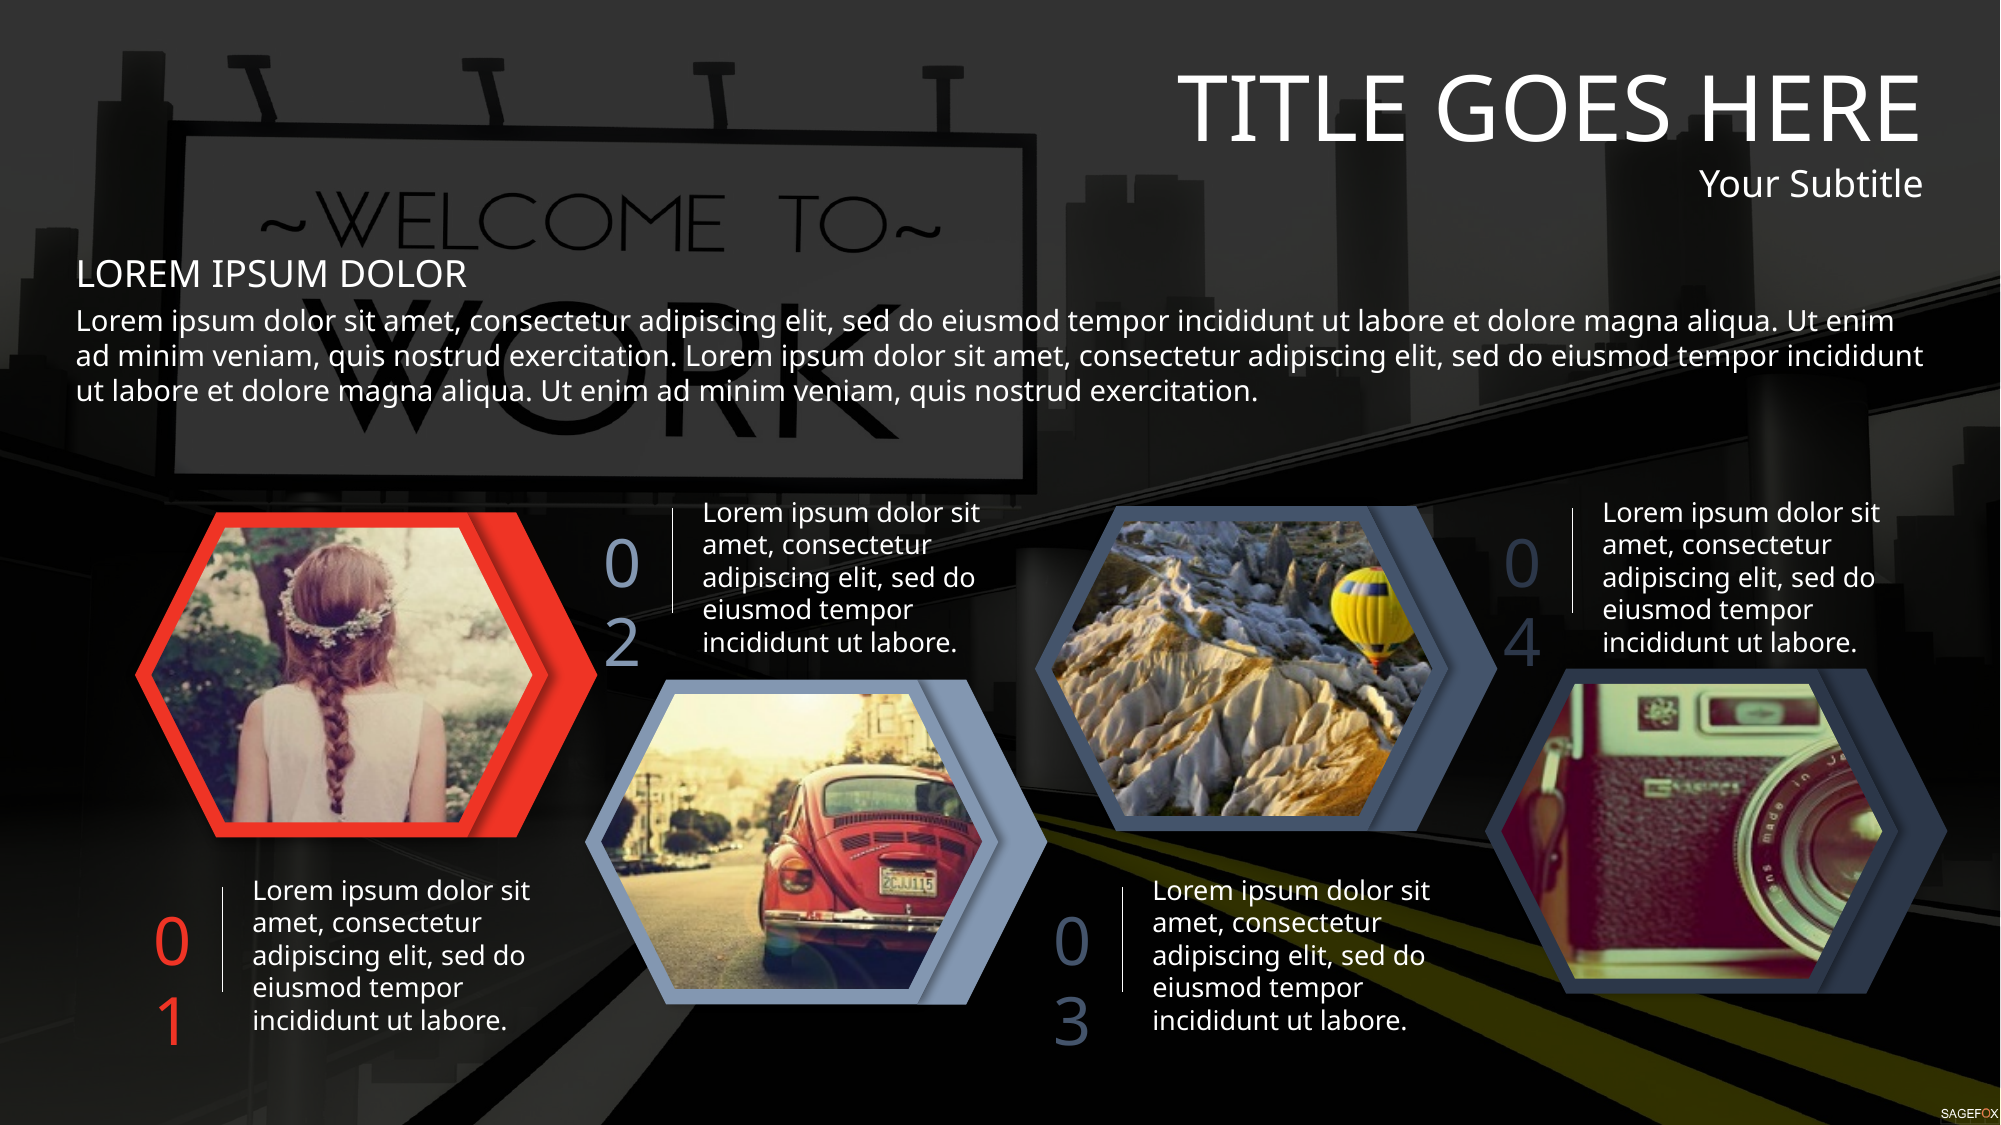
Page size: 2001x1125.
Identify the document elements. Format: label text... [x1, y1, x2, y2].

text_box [1484, 668, 1948, 994]
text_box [1034, 506, 1498, 832]
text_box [1019, 866, 1498, 1013]
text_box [134, 512, 598, 838]
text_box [1469, 487, 1948, 635]
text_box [584, 679, 1048, 1005]
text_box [569, 487, 1048, 635]
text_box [119, 866, 598, 1013]
picture [0, 0, 2001, 1125]
text_box LOREM IPSUM DOLOR Lorem ipsum dolor sit amet, consectetur adipiscing elit, sed do eiusmod tempor incididunt ut labore et dolore magna aliqua. Ut enim ad minim veniam, quis nostrud exercitation. Lorem ipsum dolor sit amet, consectetur adipiscing elit, sed do eiusmod tempor incididunt ut labore et dolore magna aliqua. Ut enim ad minim veniam, quis nostrud exercitation. [60, 242, 1947, 415]
text_box TITLE GOES HERE Your Subtitle [1035, 42, 1939, 212]
